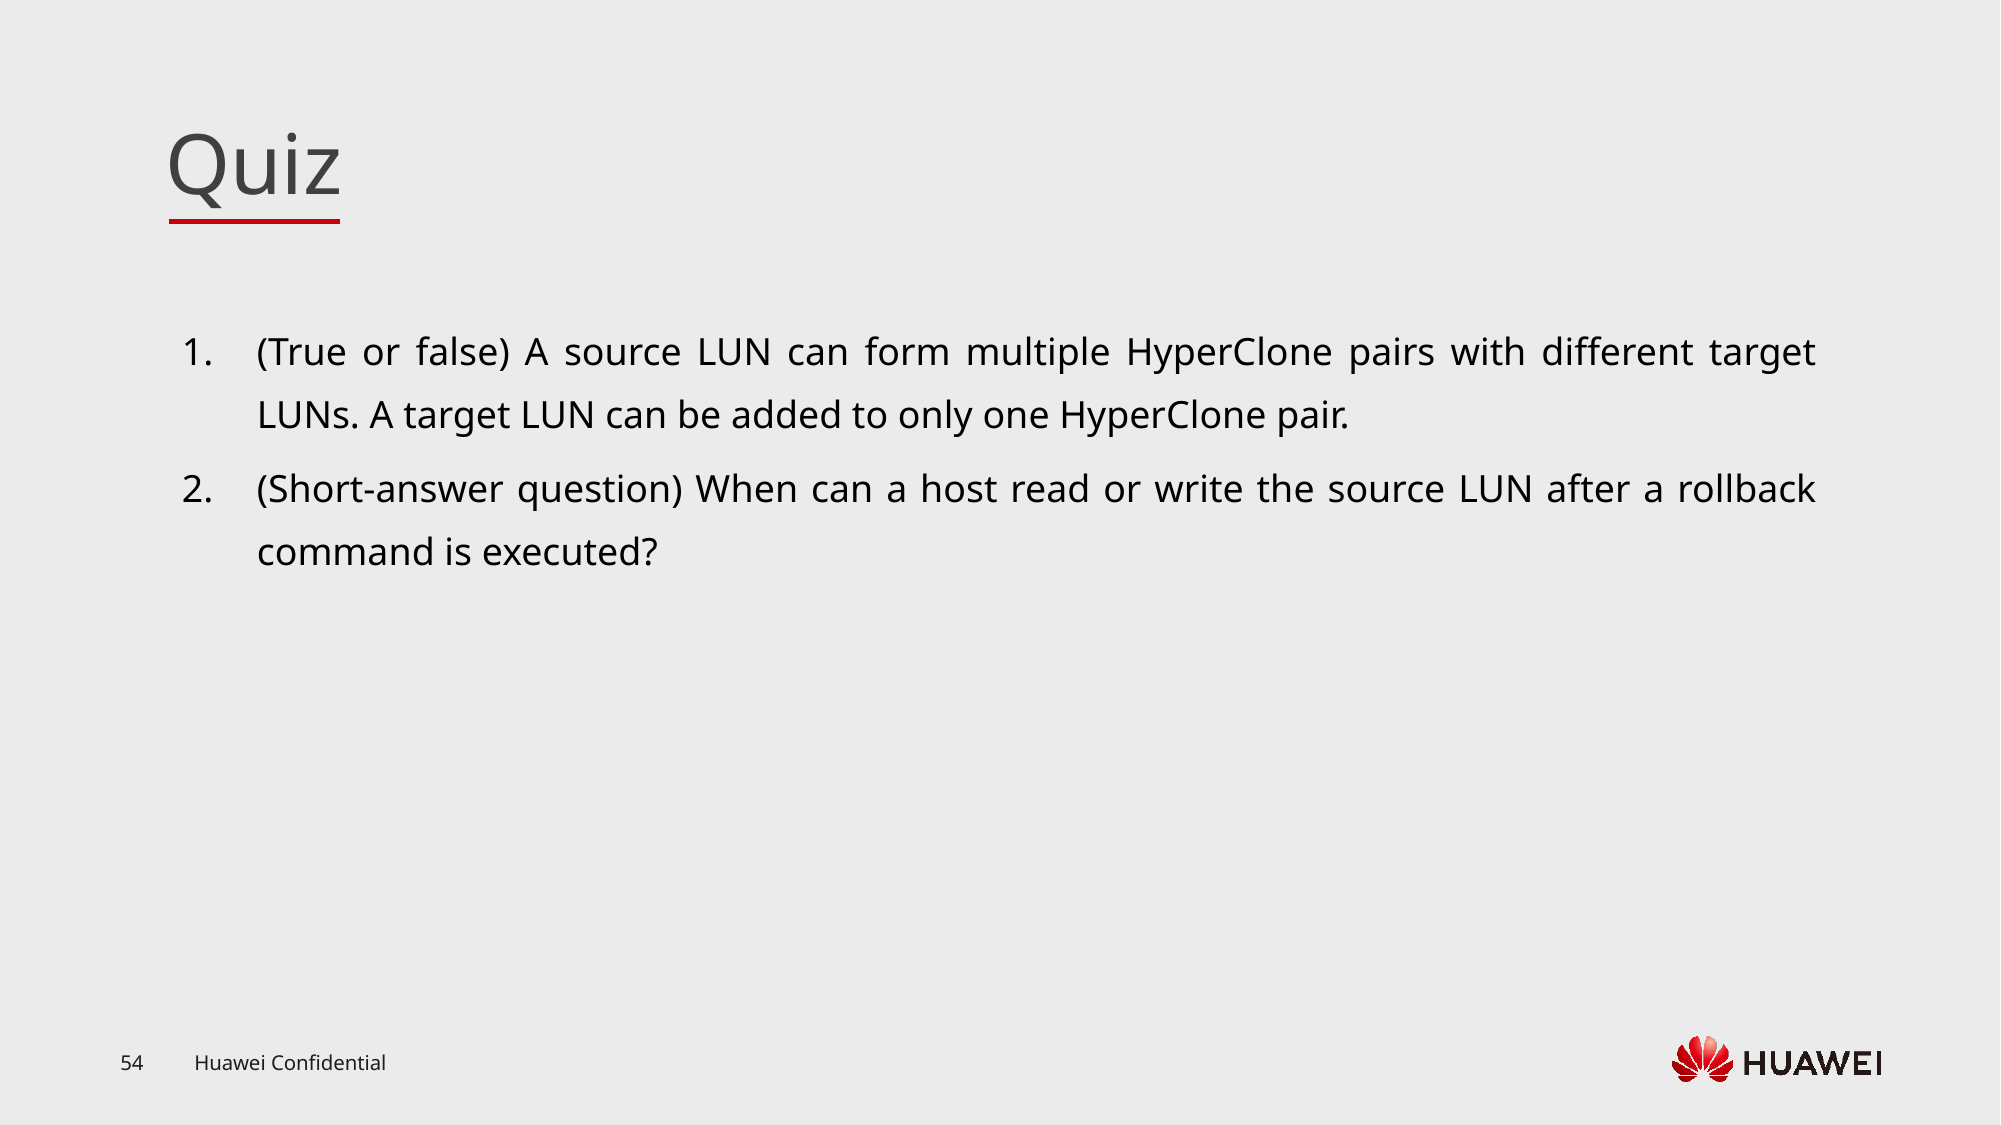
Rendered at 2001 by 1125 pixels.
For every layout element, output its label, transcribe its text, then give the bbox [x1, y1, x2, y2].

list (True or false) A source LUN can form multiple HyperClone pairs with different target LUNs. A target LUN can be added to only one HyperClone pair. (Short-answer question) When can a host read or write the source LUN after a rollback command is executed? [167, 302, 1833, 970]
picture [1672, 1036, 1881, 1082]
